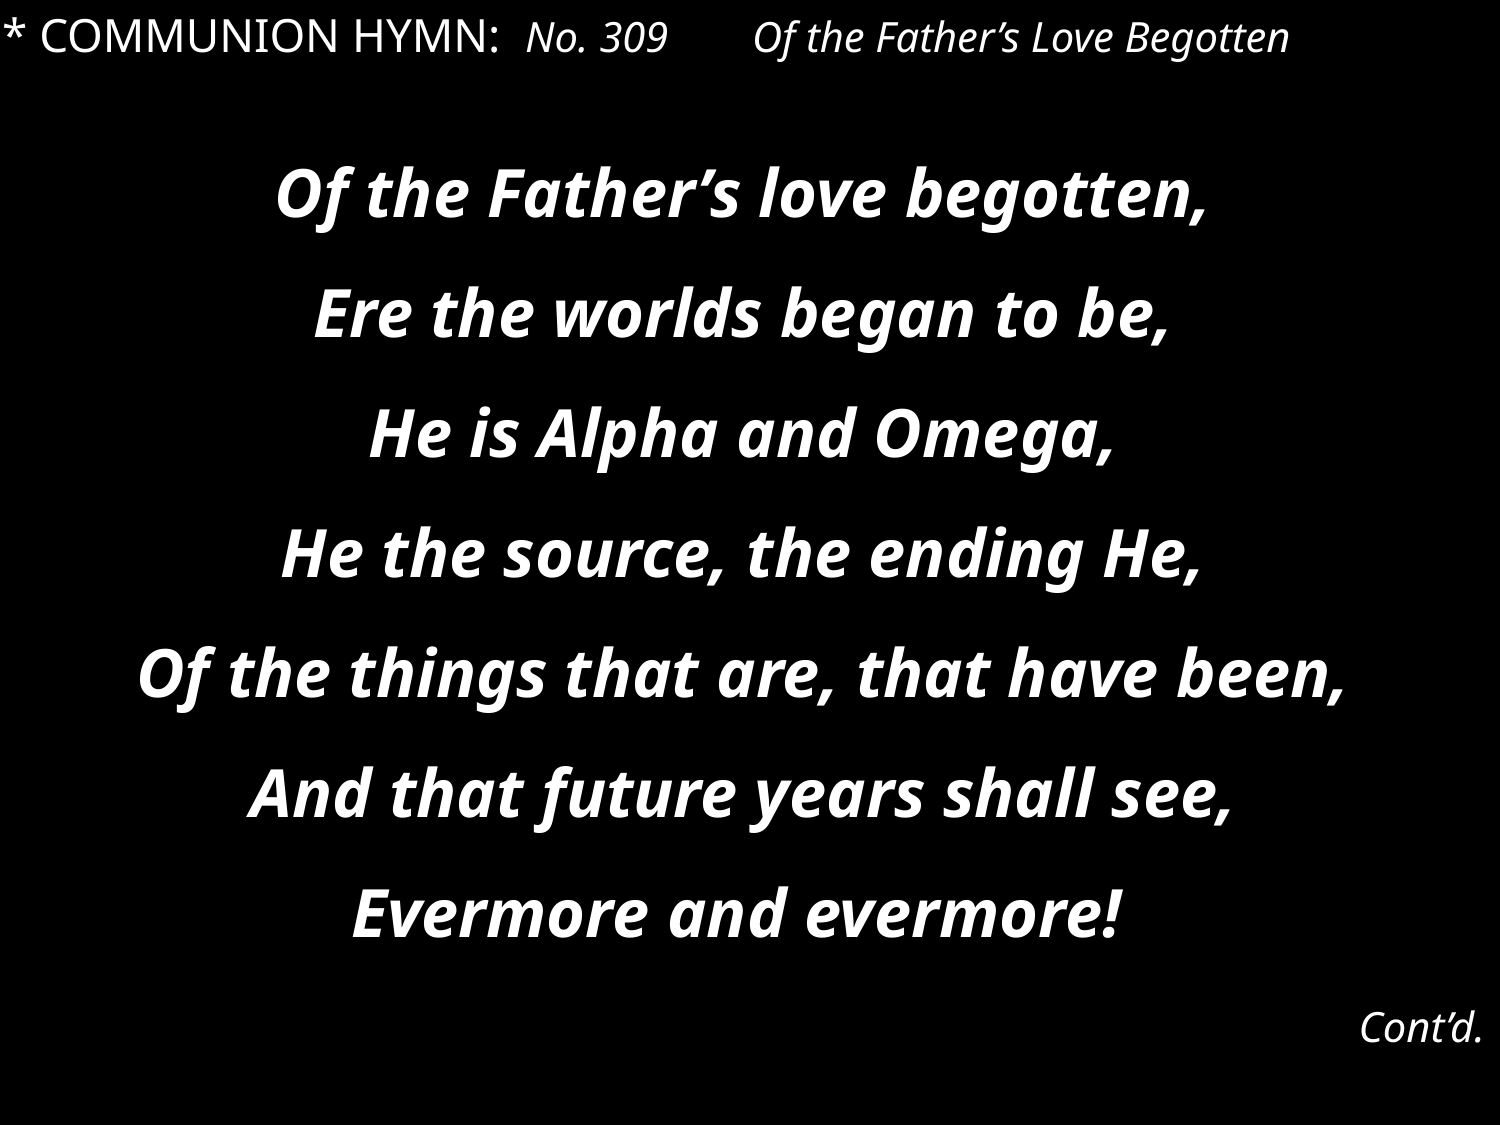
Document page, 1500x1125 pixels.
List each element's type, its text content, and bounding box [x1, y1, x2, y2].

text_box * COMMUNION HYMN: No. 309 Of the Father’s Love Begotten Of the Father’s love begotten, Ere the worlds began to be, He is Alpha and Omega, He the source, the ending He, Of the things that are, that have been, And that future years shall see, Evermore and evermore! Cont’d. [0, 0, 1500, 1059]
